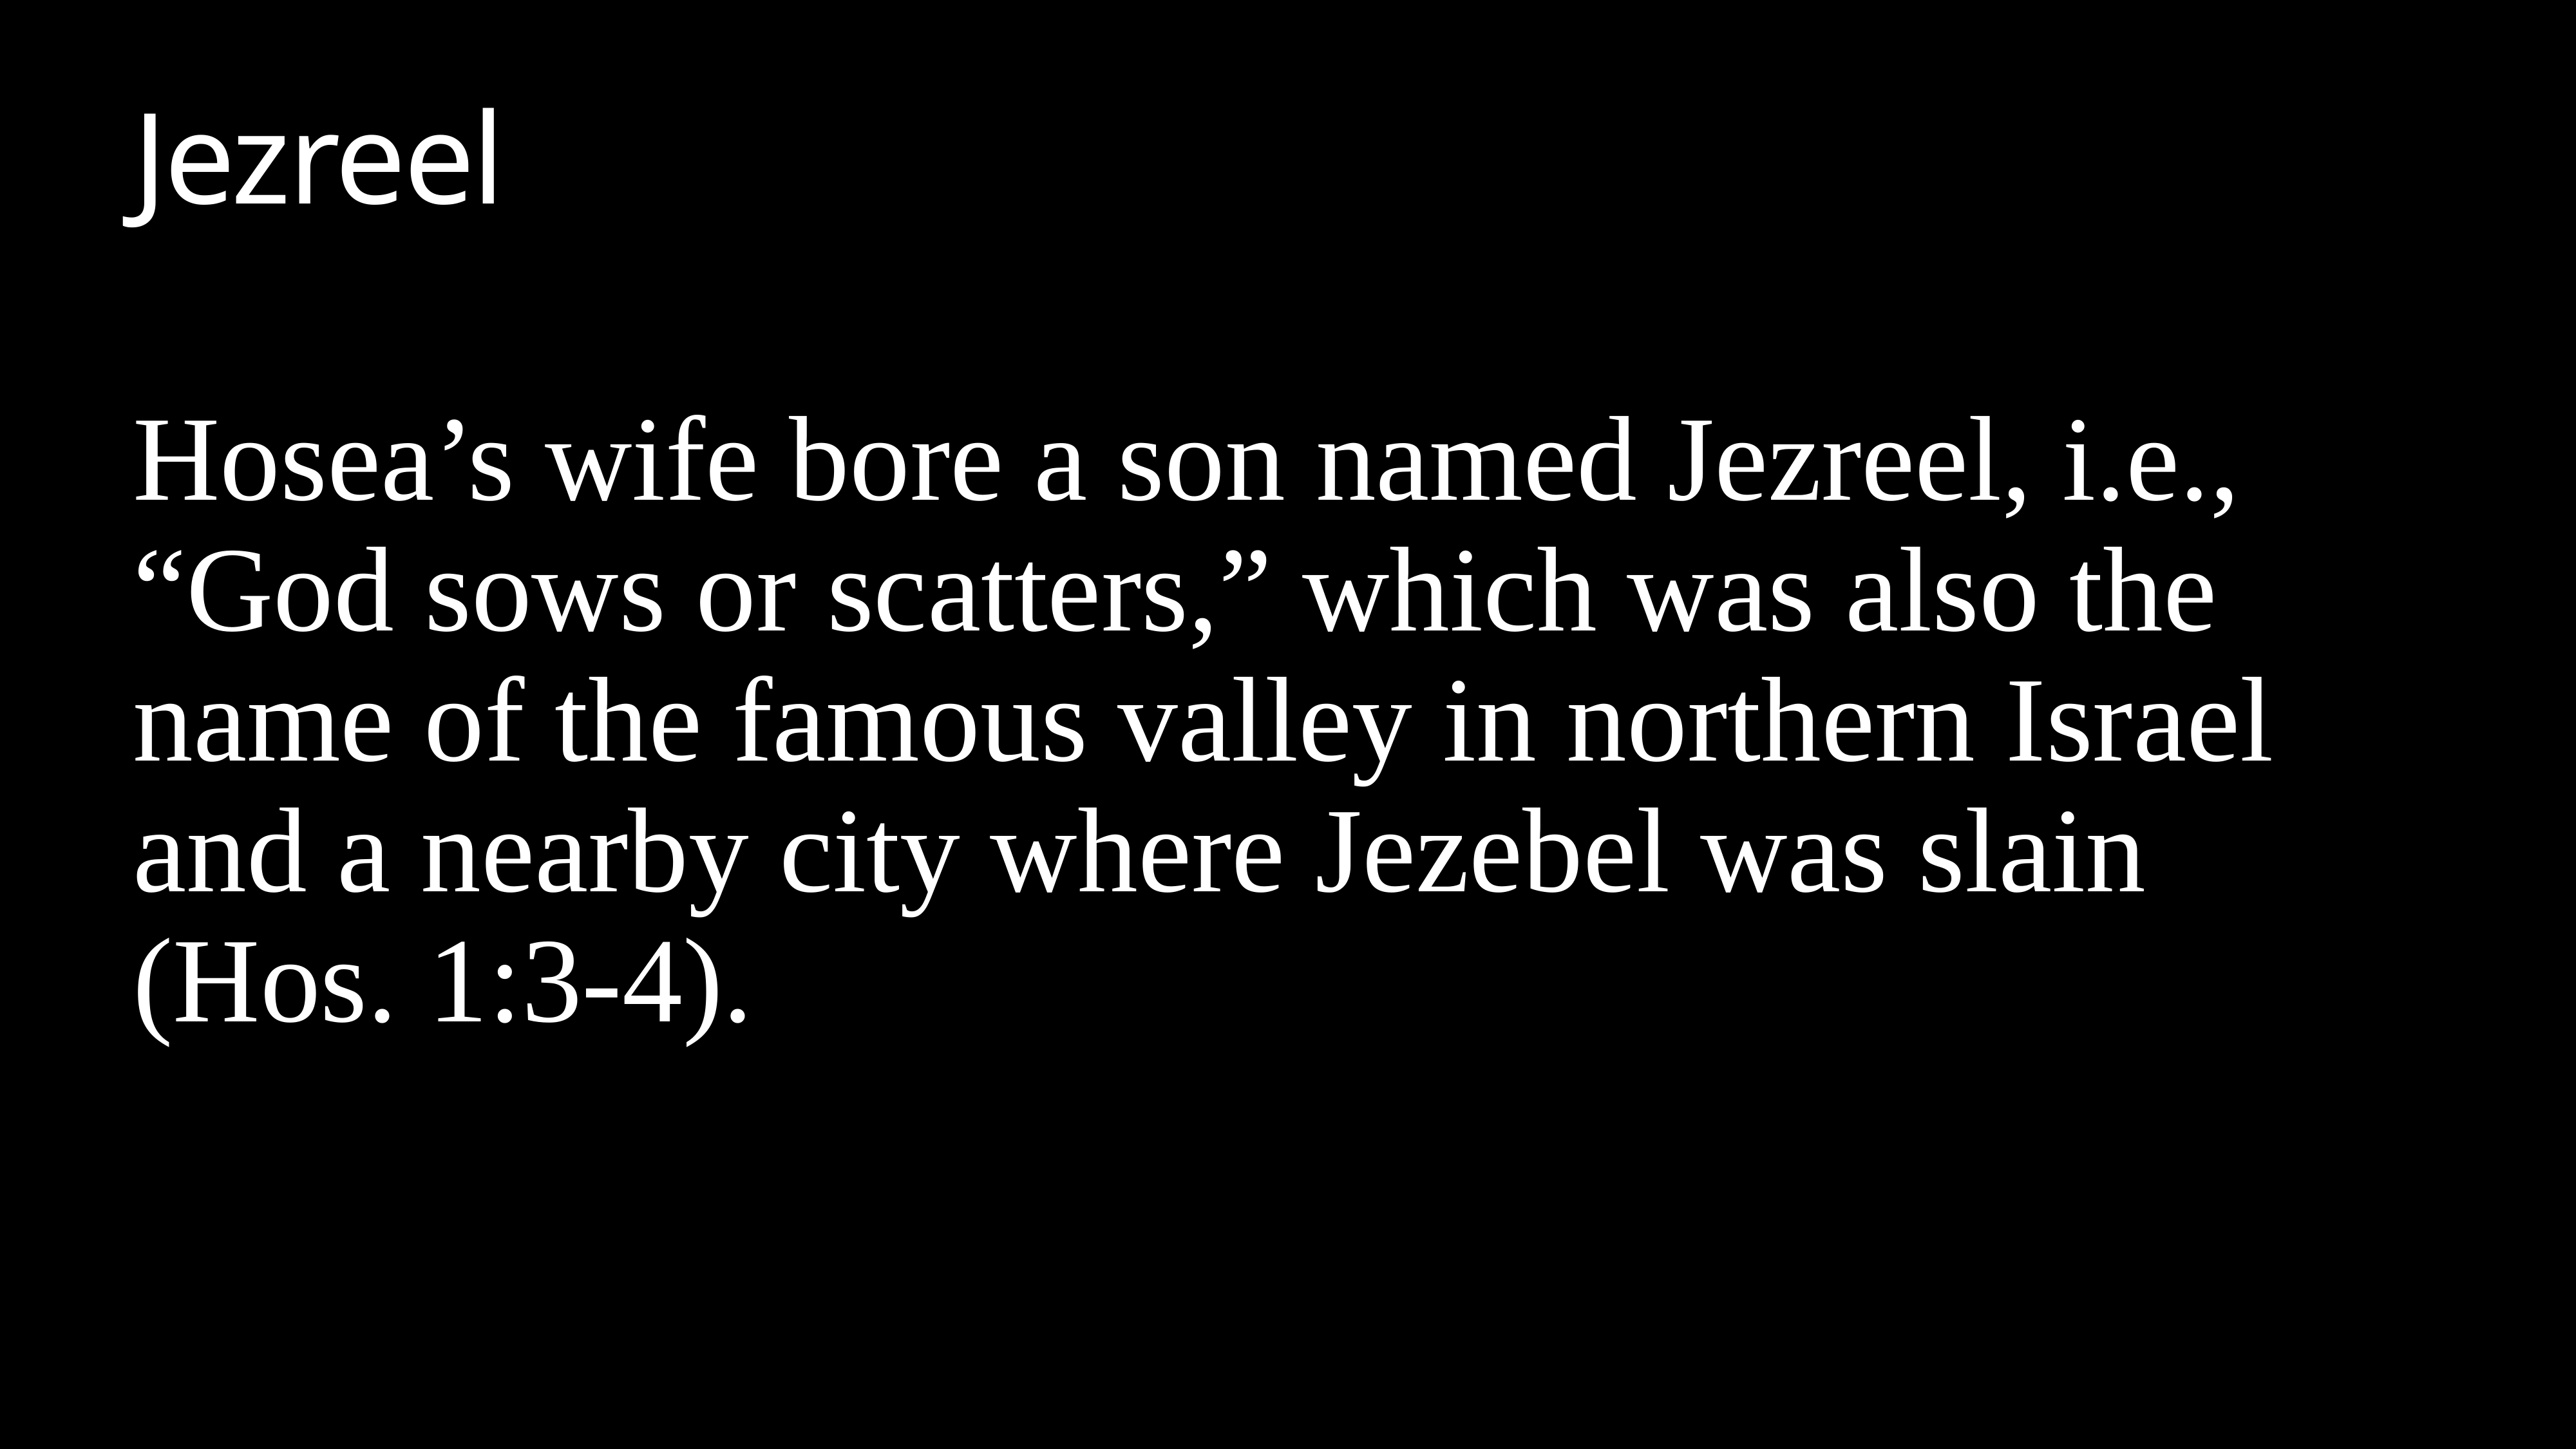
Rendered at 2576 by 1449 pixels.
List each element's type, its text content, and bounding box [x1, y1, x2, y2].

list Hosea’s wife bore a son named Jezreel, i.e., “God sows or scatters,” which was also the name of the famous valley in northern Israel and a nearby city where Jezebel was slain (Hos. 1:3-4). [127, 390, 2449, 1361]
title Jezreel [127, 101, 2449, 292]
